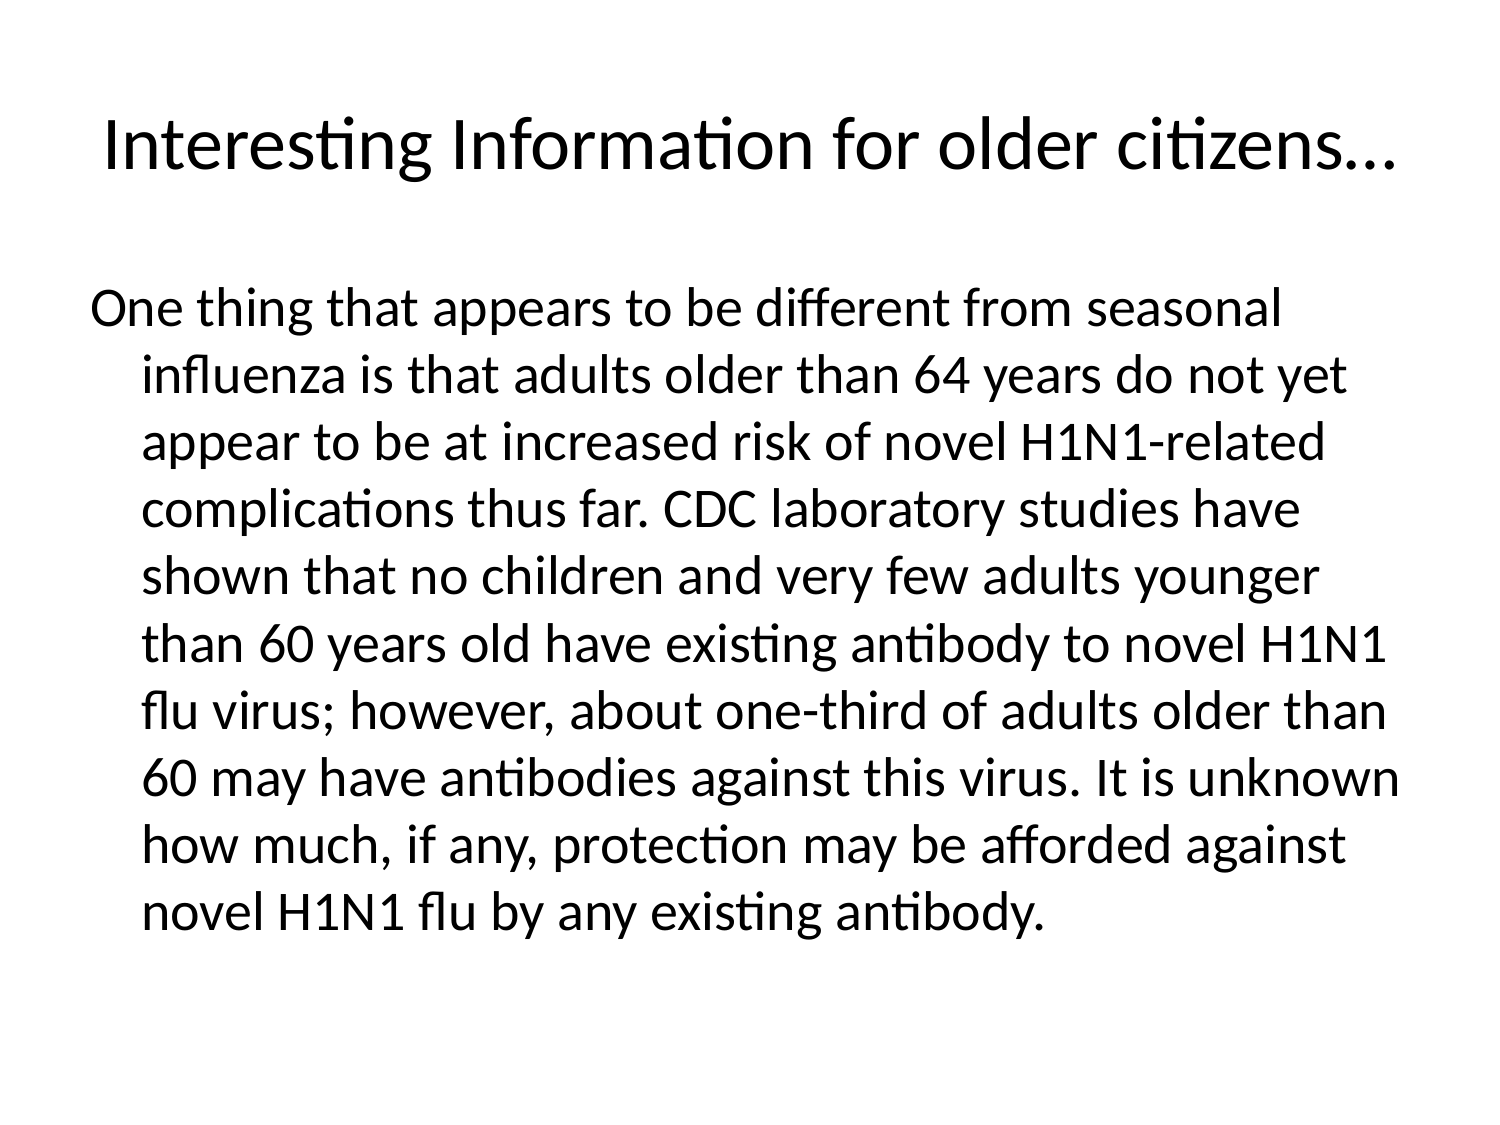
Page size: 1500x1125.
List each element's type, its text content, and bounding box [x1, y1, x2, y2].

title Interesting Information for older citizens… [75, 45, 1425, 233]
list One thing that appears to be different from seasonal influenza is that adults older than 64 years do not yet appear to be at increased risk of novel H1N1-related complications thus far. CDC laboratory studies have shown that no children and very few adults younger than 60 years old have existing antibody to novel H1N1 flu virus; however, about one-third of adults older than 60 may have antibodies against this virus. It is unknown how much, if any, protection may be afforded against novel H1N1 flu by any existing antibody. [75, 262, 1425, 1005]
